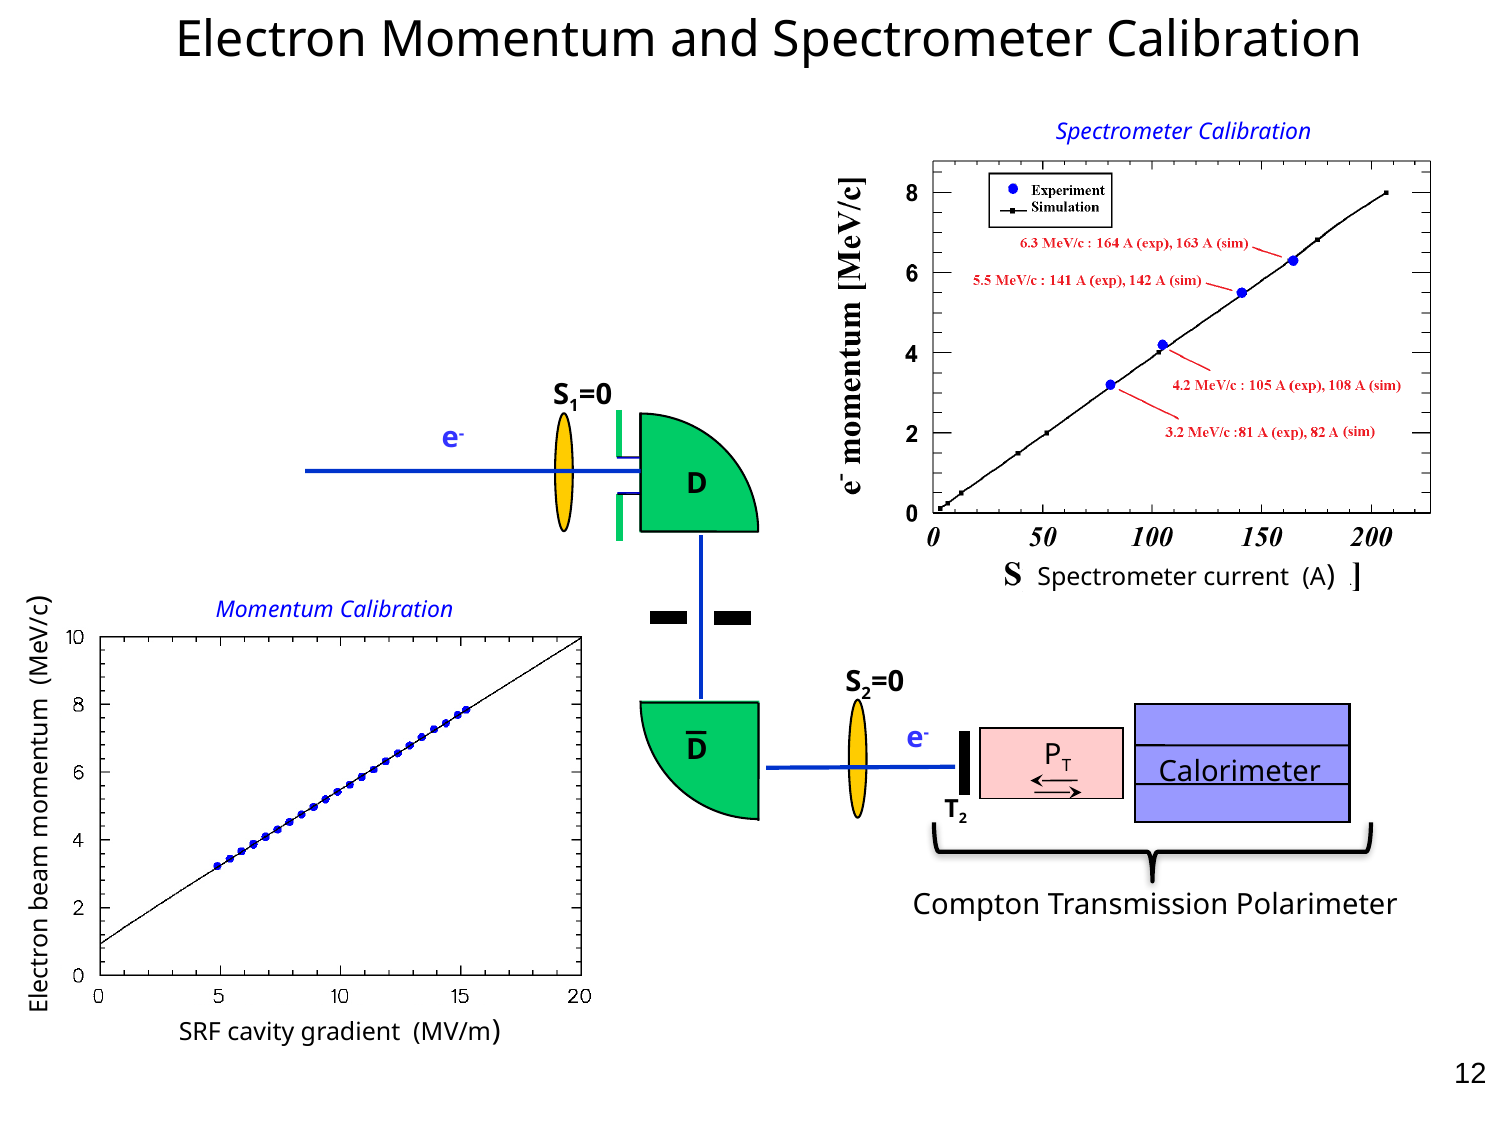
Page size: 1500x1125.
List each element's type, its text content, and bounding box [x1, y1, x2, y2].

slide_number 12 [1151, 1046, 1500, 1125]
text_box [10, 547, 601, 1073]
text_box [701, 108, 1459, 768]
text_box Electron Momentum and Spectrometer Calibration [160, 0, 1378, 75]
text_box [423, 367, 899, 827]
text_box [904, 703, 1407, 929]
